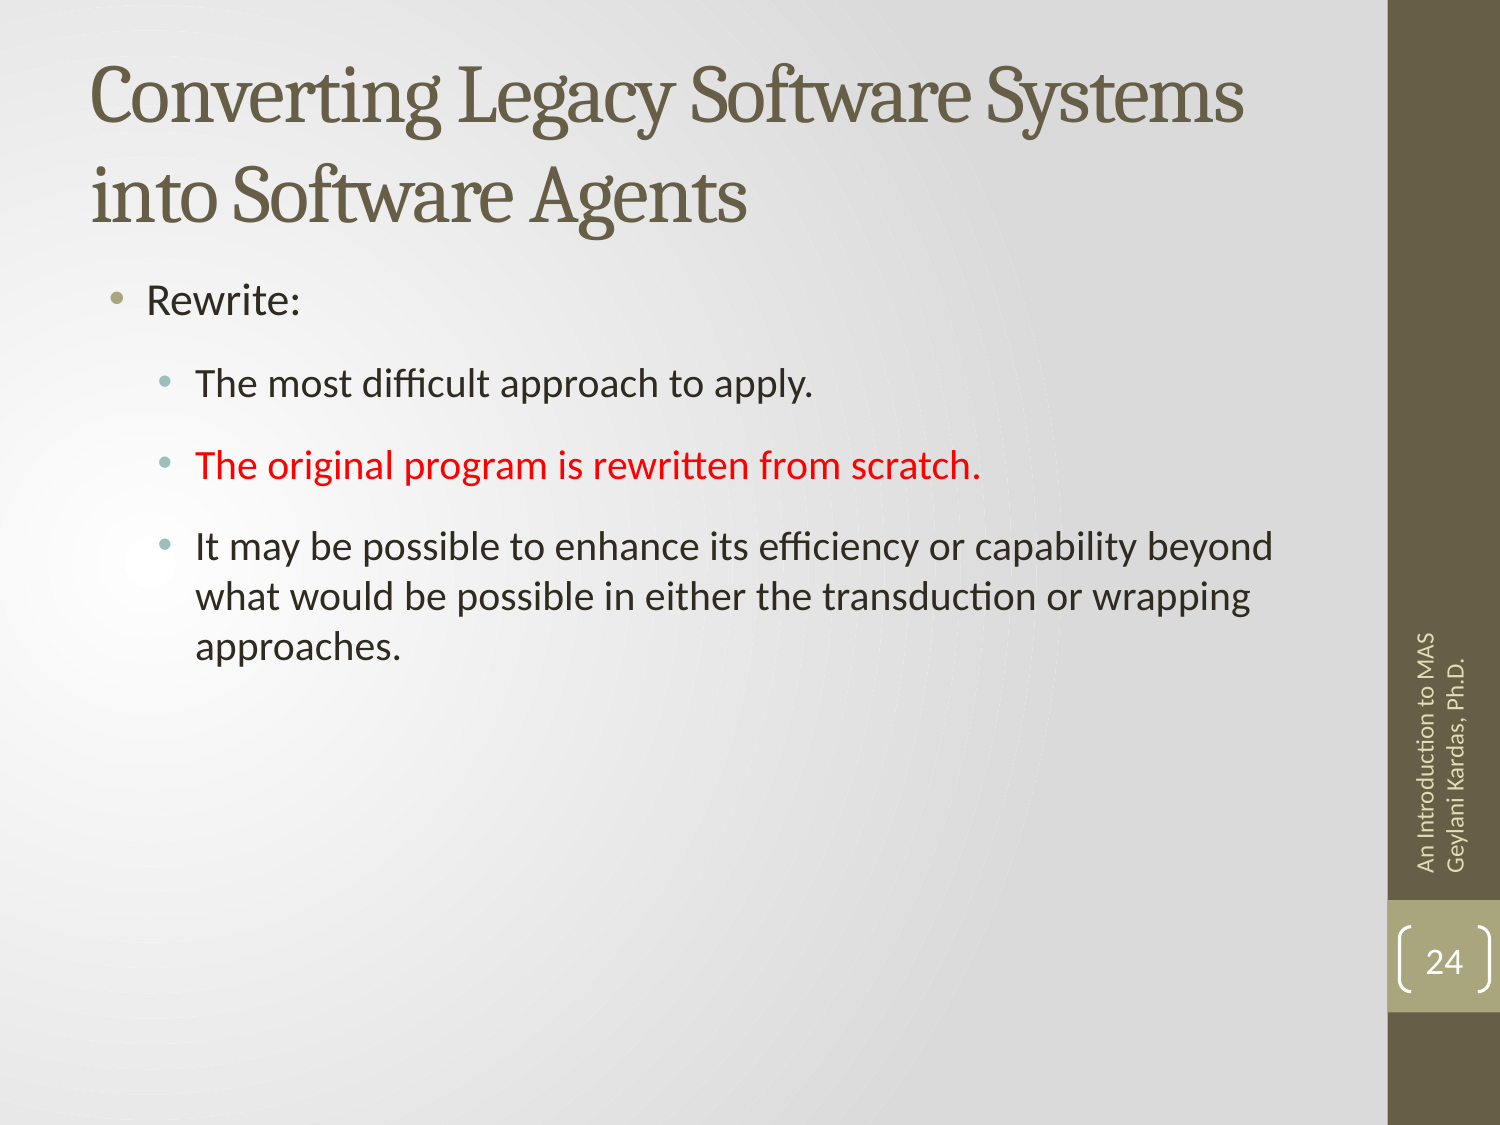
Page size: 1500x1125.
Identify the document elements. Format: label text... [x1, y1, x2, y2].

slide_number 24 [1397, 925, 1492, 994]
footer An Introduction to MAS Geylani Kardas, Ph.D. [1408, 500, 1469, 889]
title Converting Legacy Software Systems into Software Agents [75, 45, 1325, 233]
list Rewrite: The most difficult approach to apply. The original program is rewritten from scratch. It may be possible to enhance its efficiency or capability beyond what would be possible in either the transduction or wrapping approaches. [75, 262, 1325, 1038]
